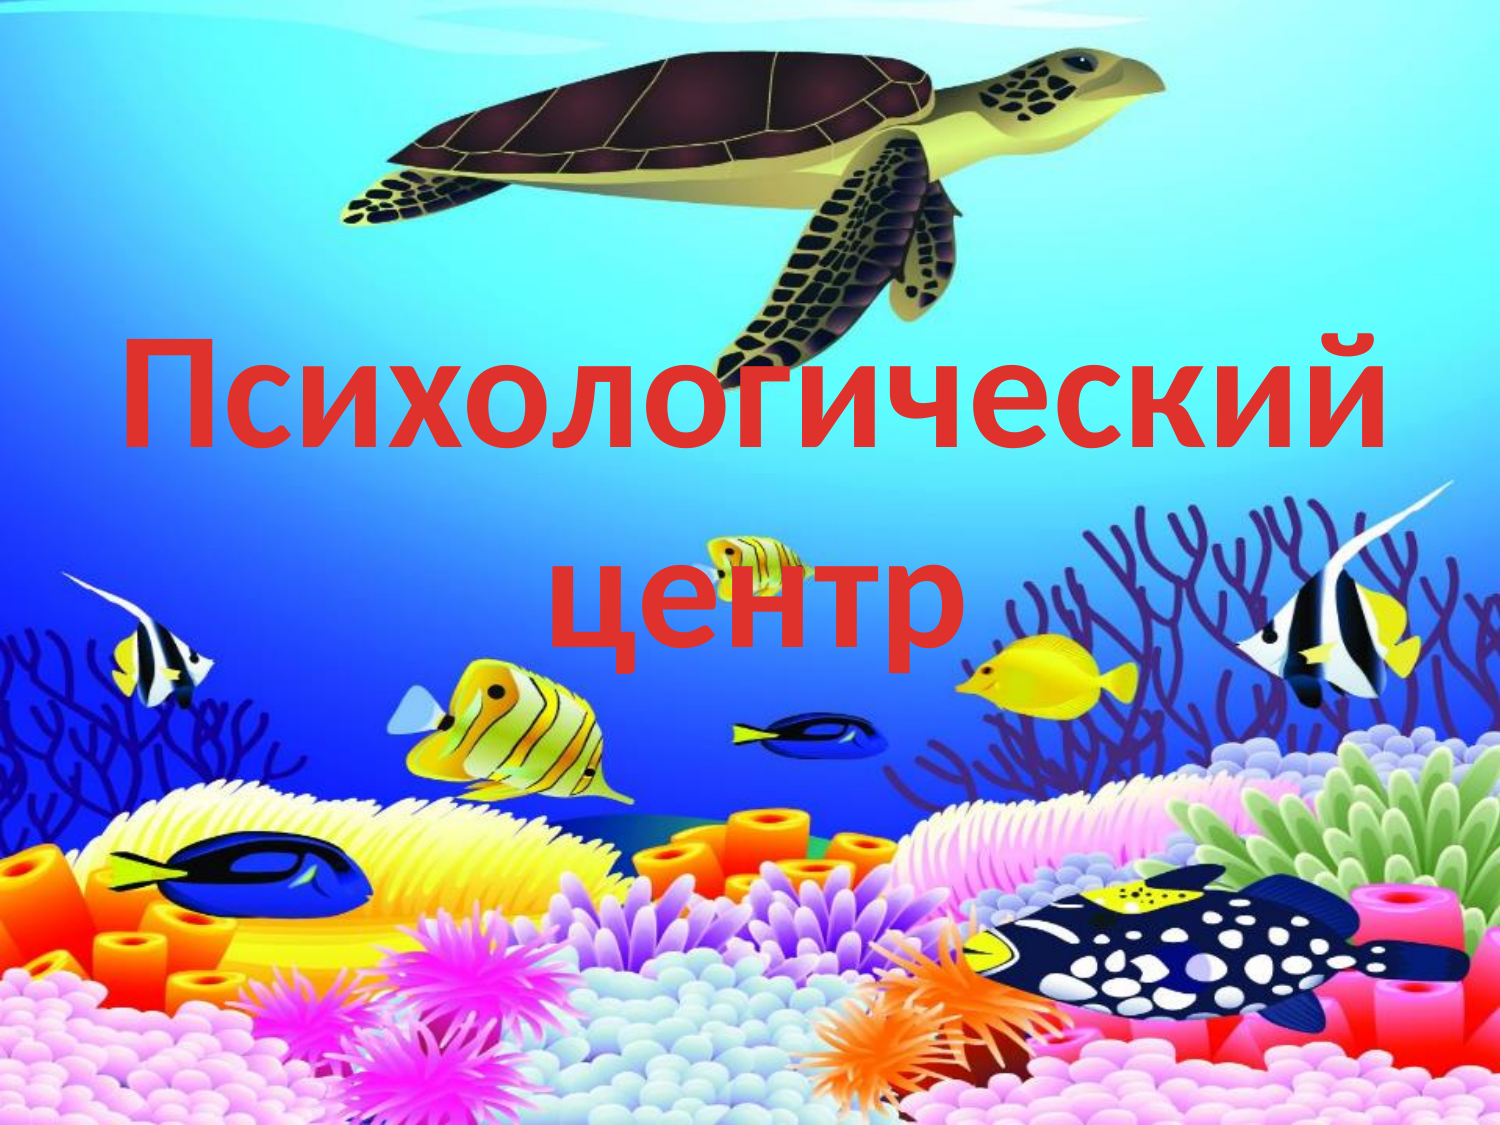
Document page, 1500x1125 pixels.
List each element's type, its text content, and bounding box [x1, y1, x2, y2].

title Психологический центр [82, 386, 1432, 575]
picture [0, 0, 1500, 1125]
